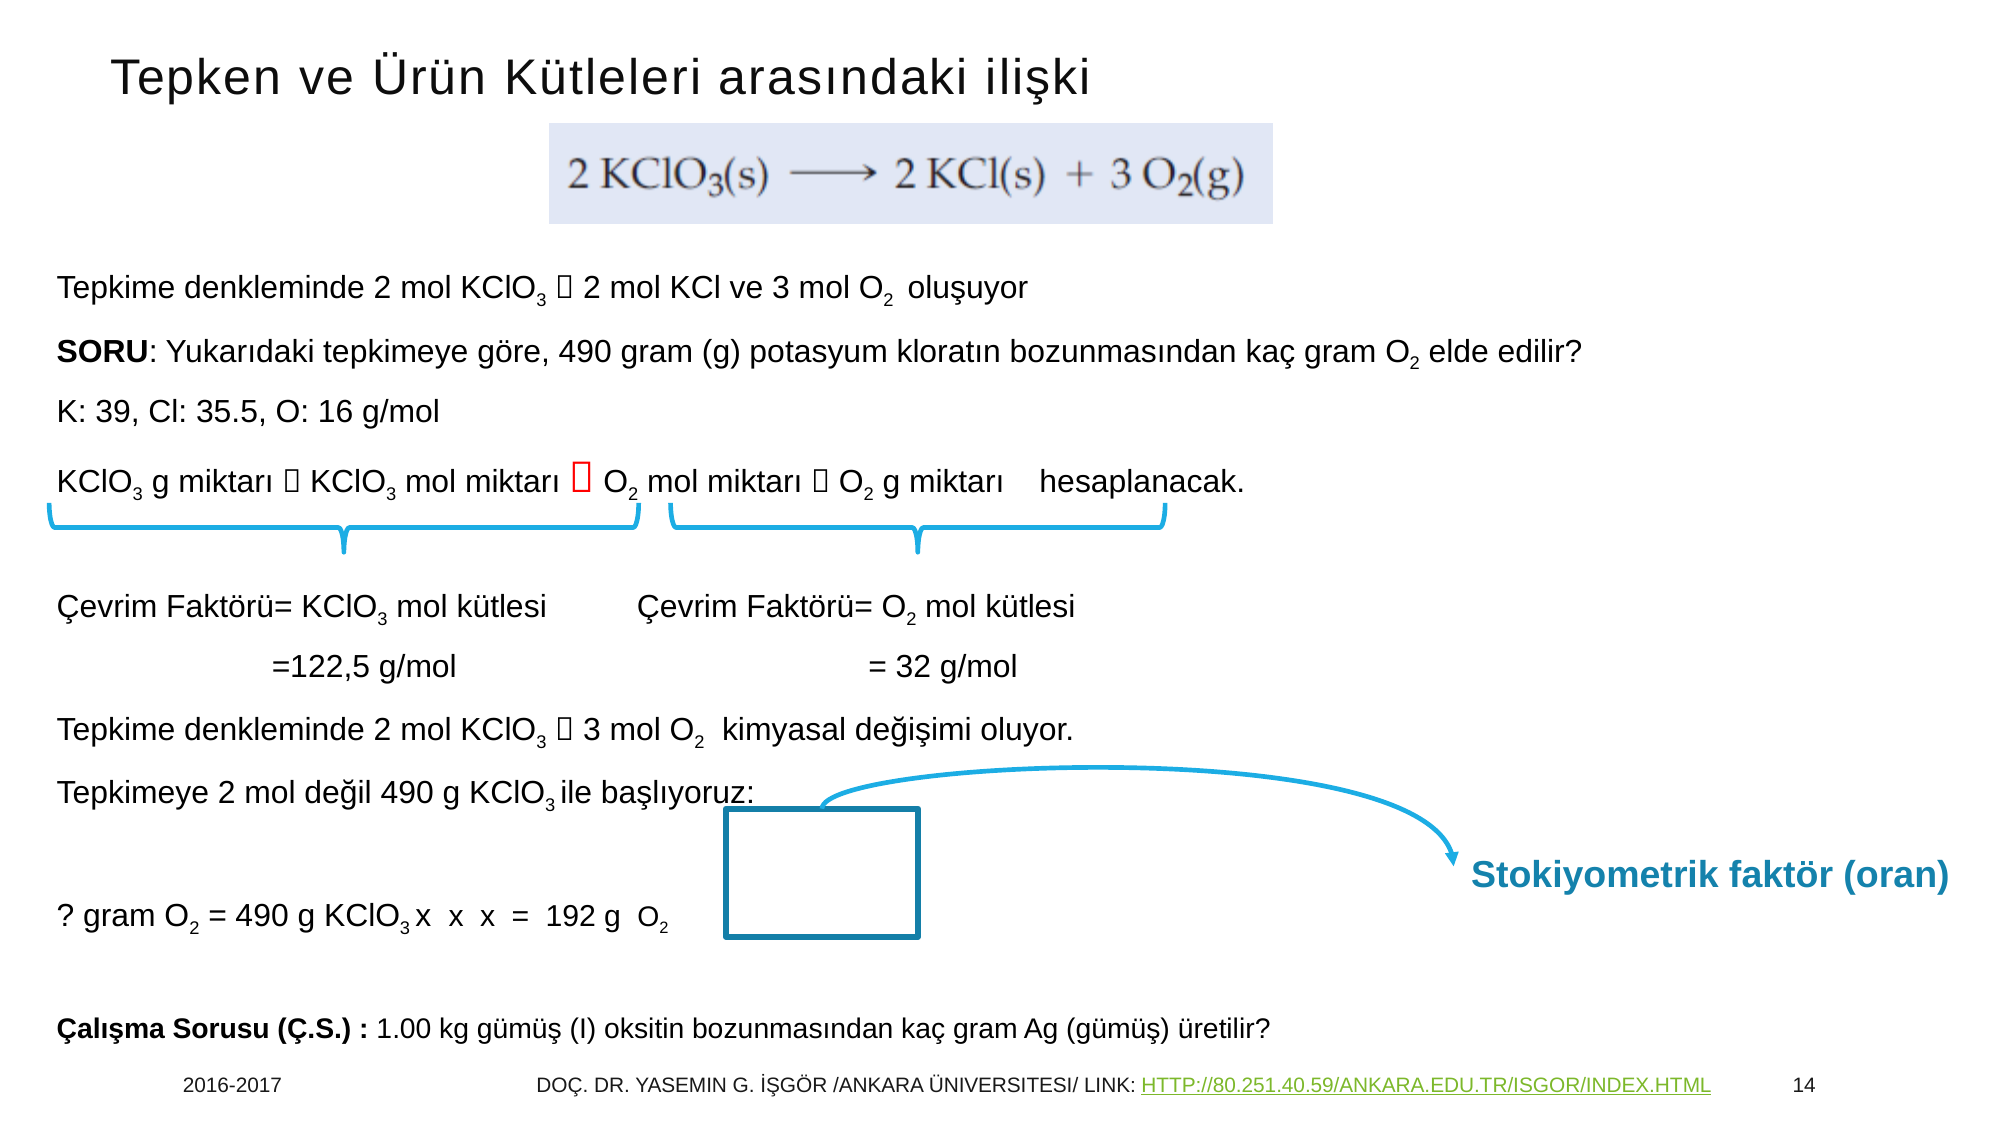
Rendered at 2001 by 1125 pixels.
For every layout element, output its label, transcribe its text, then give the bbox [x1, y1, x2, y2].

text_box [669, 502, 1166, 553]
slide_number 14 [1777, 1061, 1938, 1107]
text_box [48, 502, 640, 553]
text_box Stokiyometrik faktör (oran) [1456, 842, 1966, 903]
slide_number 2016-2017 [168, 1061, 521, 1107]
footer Doç. Dr. yasemin G. İŞGÖR /Ankara Üniversitesi/ link: http://80.251.40.59/ankara.edu.tr/isgor/index.html [1174, 1061, 1763, 1107]
footer Doç. Dr. yasemin G. İŞGÖR /Ankara Üniversitesi/ link: http://80.251.40.59/ankara.edu.tr/isgor/index.html [521, 1061, 1101, 1107]
text_box [725, 807, 919, 938]
picture [548, 122, 1274, 224]
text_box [1108, 521, 1167, 1125]
title Tepken ve Ürün Kütleleri arasındaki ilişki [94, 43, 1690, 118]
